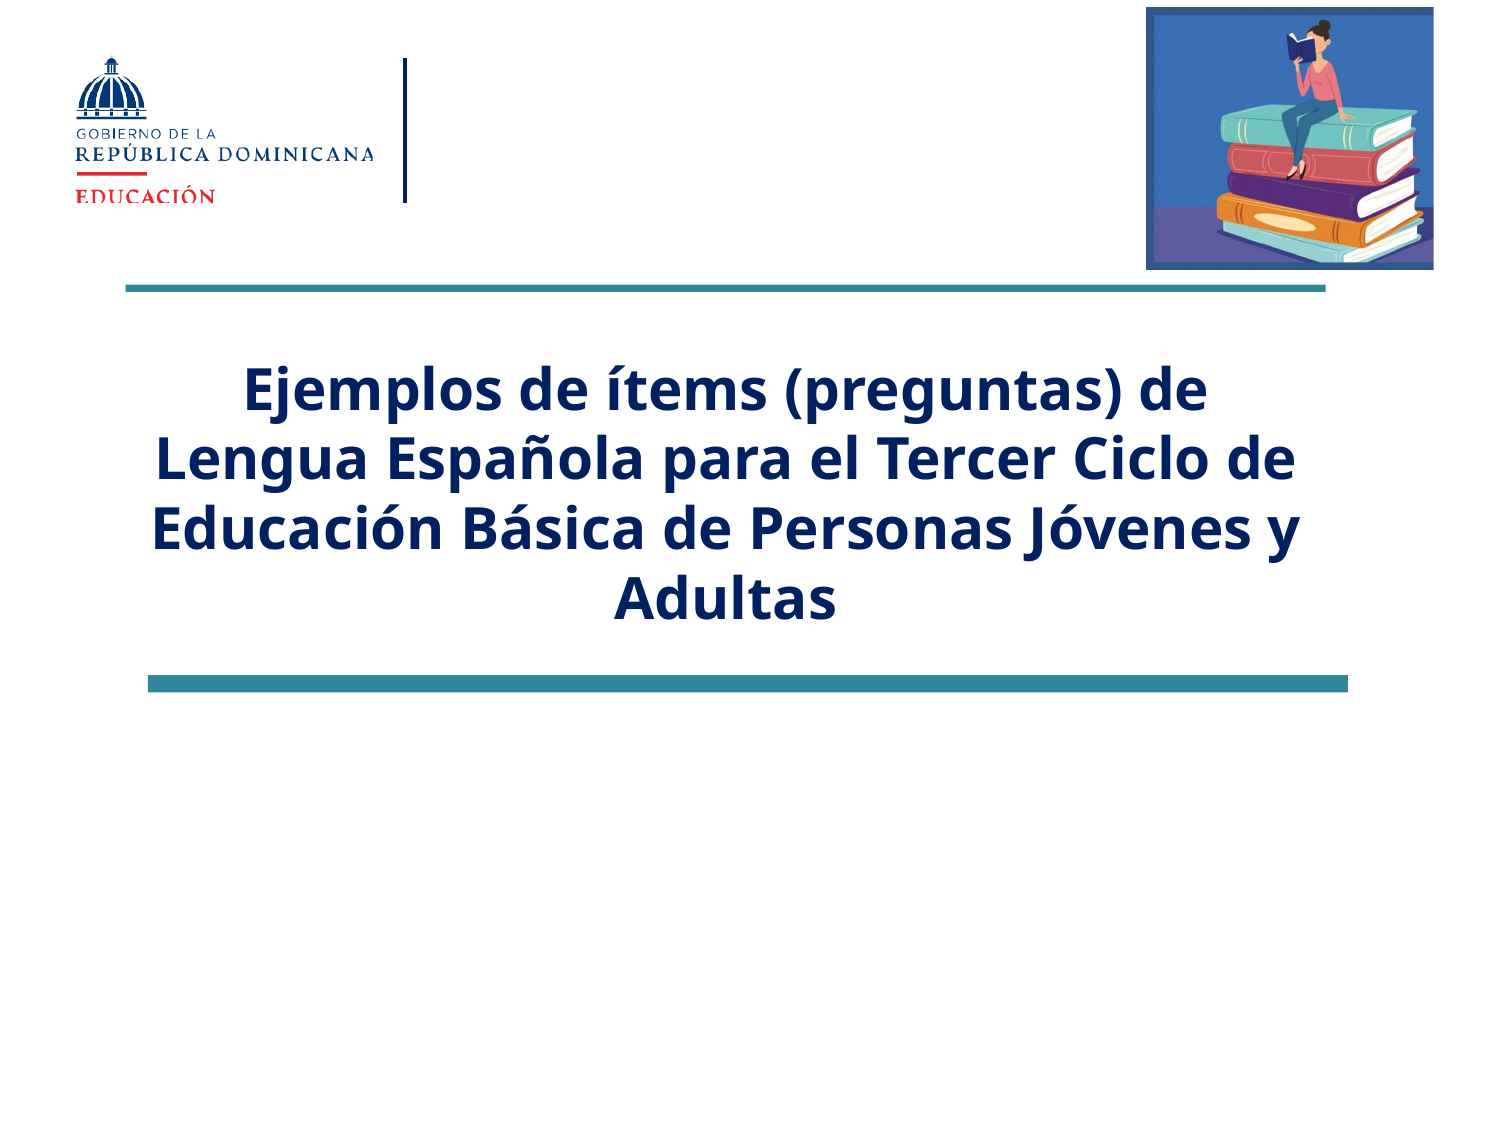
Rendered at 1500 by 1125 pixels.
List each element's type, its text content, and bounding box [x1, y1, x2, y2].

text_box [125, 284, 1326, 292]
picture [1145, 7, 1434, 270]
text_box Ejemplos de ítems (preguntas) de Lengua Española para el Tercer Ciclo de Educación Básica de Personas Jóvenes y Adultas [118, 344, 1334, 639]
text_box [147, 675, 1348, 693]
